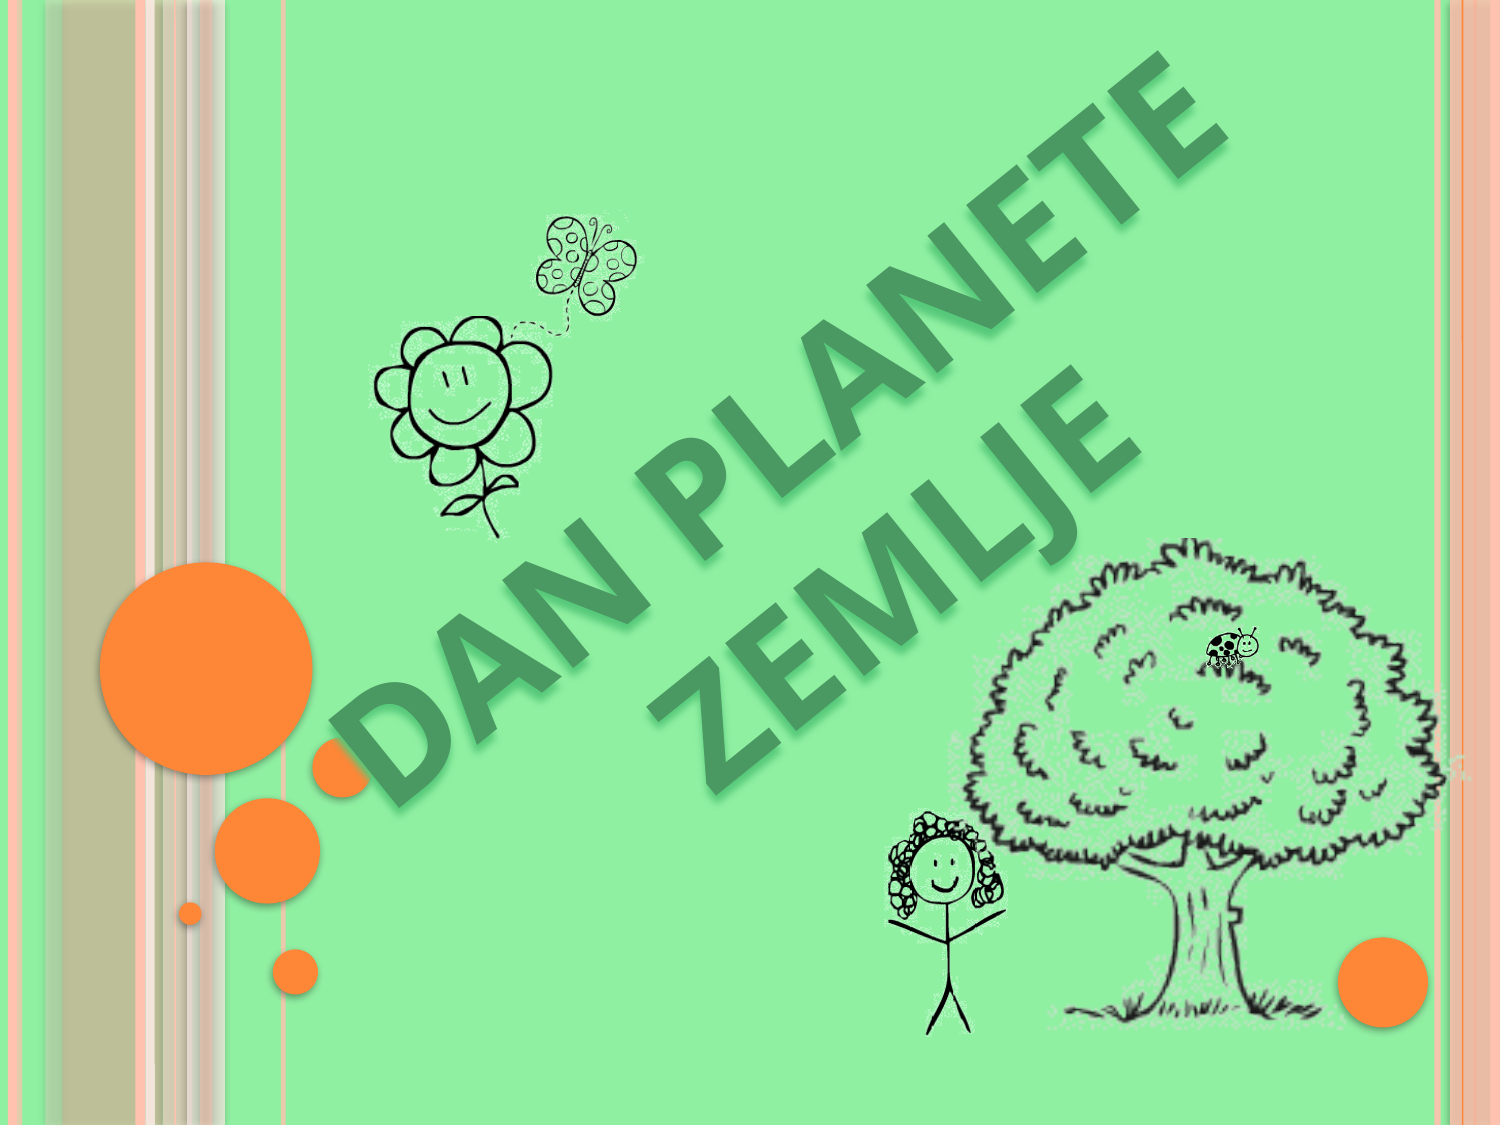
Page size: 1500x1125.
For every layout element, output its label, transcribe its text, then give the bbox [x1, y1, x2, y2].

picture [362, 210, 657, 544]
title Dan planete zemlje [210, 0, 1453, 1080]
picture [878, 538, 1500, 1038]
